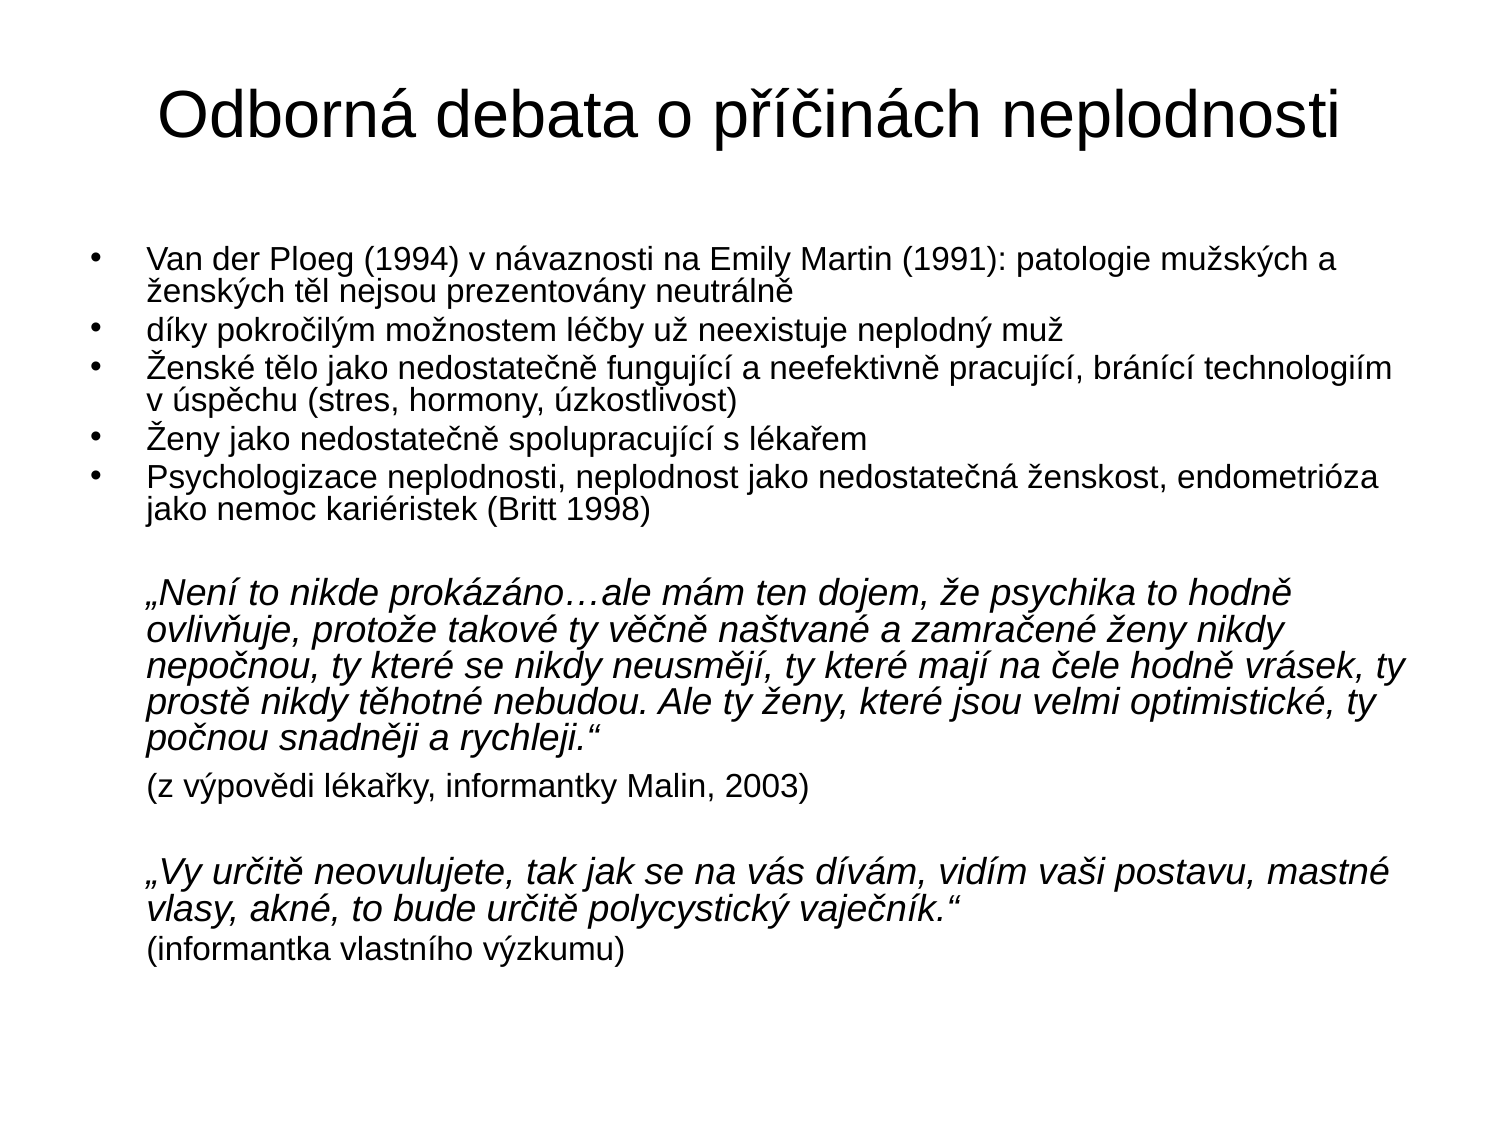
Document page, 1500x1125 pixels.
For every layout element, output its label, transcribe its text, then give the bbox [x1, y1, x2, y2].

title Odborná debata o příčinách neplodnosti [75, 45, 1425, 176]
list Van der Ploeg (1994) v návaznosti na Emily Martin (1991): patologie mužských a ženských těl nejsou prezentovány neutrálně díky pokročilým možnostem léčby už neexistuje neplodný muž Ženské tělo jako nedostatečně fungující a neefektivně pracující, bránící technologiím v úspěchu (stres, hormony, úzkostlivost) Ženy jako nedostatečně spolupracující s lékařem Psychologizace neplodnosti, neplodnost jako nedostatečná ženskost, endometrióza jako nemoc kariéristek (Britt 1998) „Není to nikde prokázáno…ale mám ten dojem, že psychika to hodně ovlivňuje, protože takové ty věčně naštvané a zamračené ženy nikdy nepočnou, ty které se nikdy neusmějí, ty které mají na čele hodně vrásek, ty prostě nikdy těhotné nebudou. Ale ty ženy, které jsou velmi optimistické, ty počnou snadněji a rychleji.“ (z výpovědi lékařky, informantky Malin, 2003) „Vy určitě neovulujete, tak jak se na vás dívám, vidím vaši postavu, mastné vlasy, akné, to bude určitě polycystický vaječník.“ (informantka vlastního výzkumu) [75, 237, 1425, 1005]
